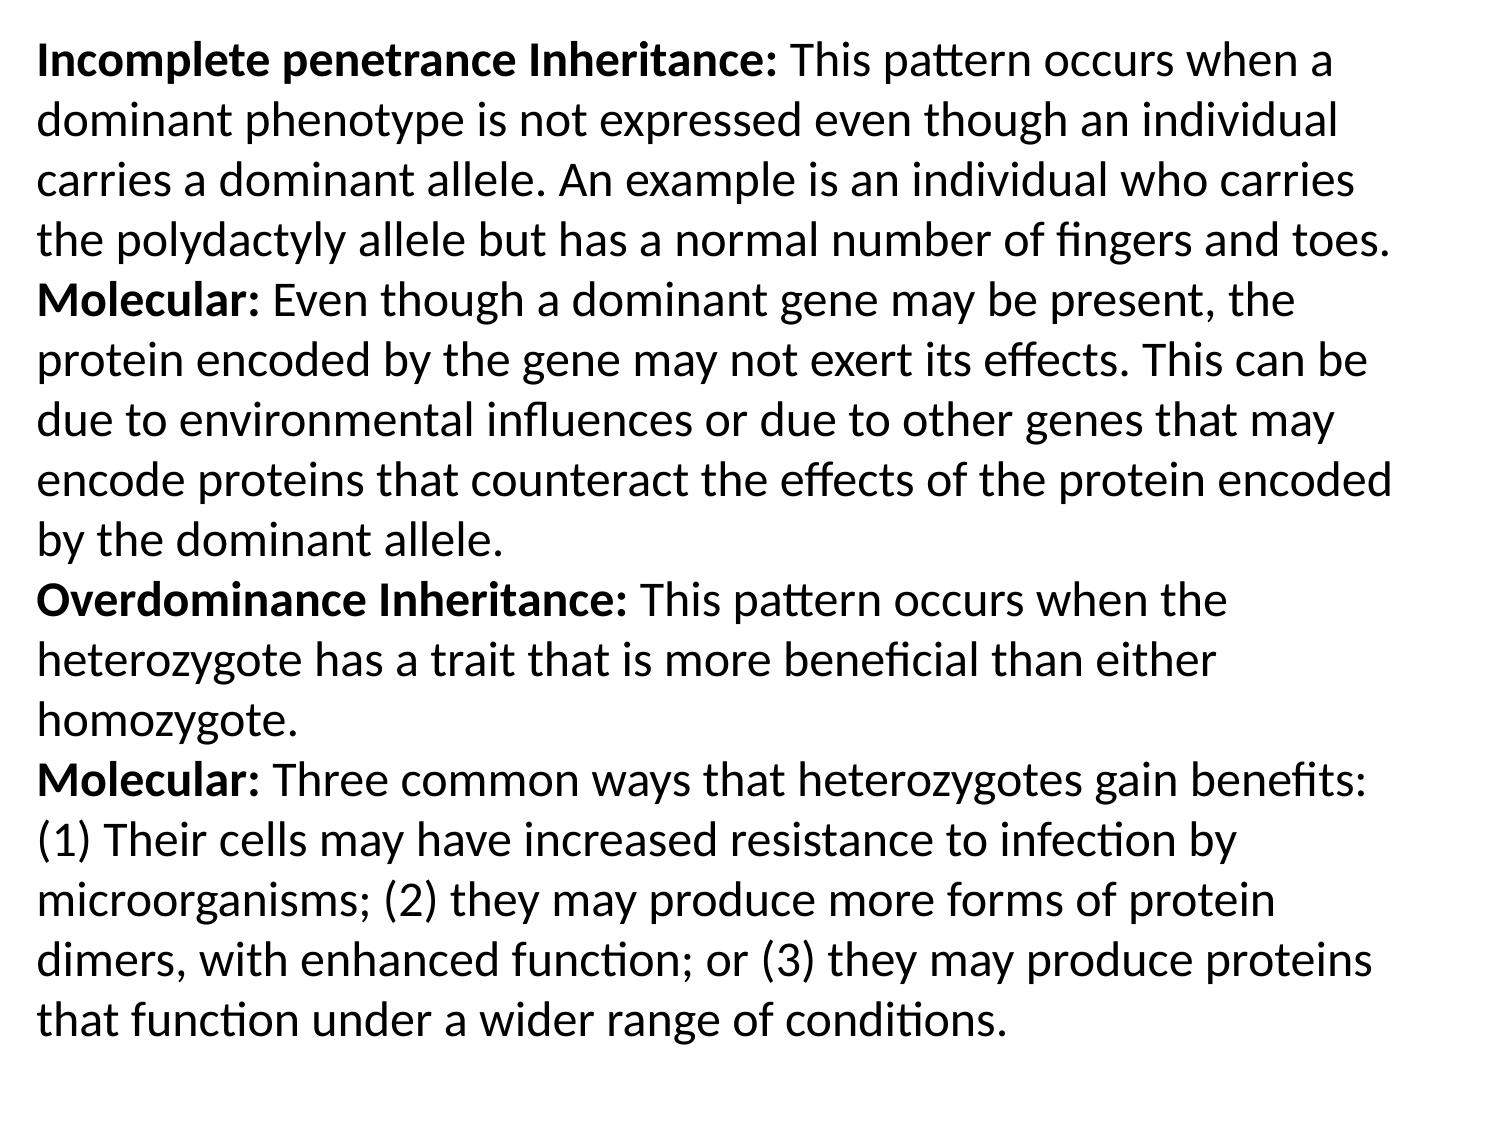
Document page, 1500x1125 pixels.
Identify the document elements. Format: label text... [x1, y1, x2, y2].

text_box Incomplete penetrance Inheritance: This pattern occurs when a dominant phenotype is not expressed even though an individual carries a dominant allele. An example is an individual who carries the polydactyly allele but has a normal number of fingers and toes. Molecular: Even though a dominant gene may be present, the protein encoded by the gene may not exert its effects. This can be due to environmental influences or due to other genes that may encode proteins that counteract the effects of the protein encoded by the dominant allele. Overdominance Inheritance: This pattern occurs when the heterozygote has a trait that is more beneficial than either homozygote. Molecular: Three common ways that heterozygotes gain benefits: (1) Their cells may have increased resistance to infection by microorganisms; (2) they may produce more forms of protein dimers, with enhanced function; or (3) they may produce proteins that function under a wider range of conditions. [21, 19, 1413, 1114]
